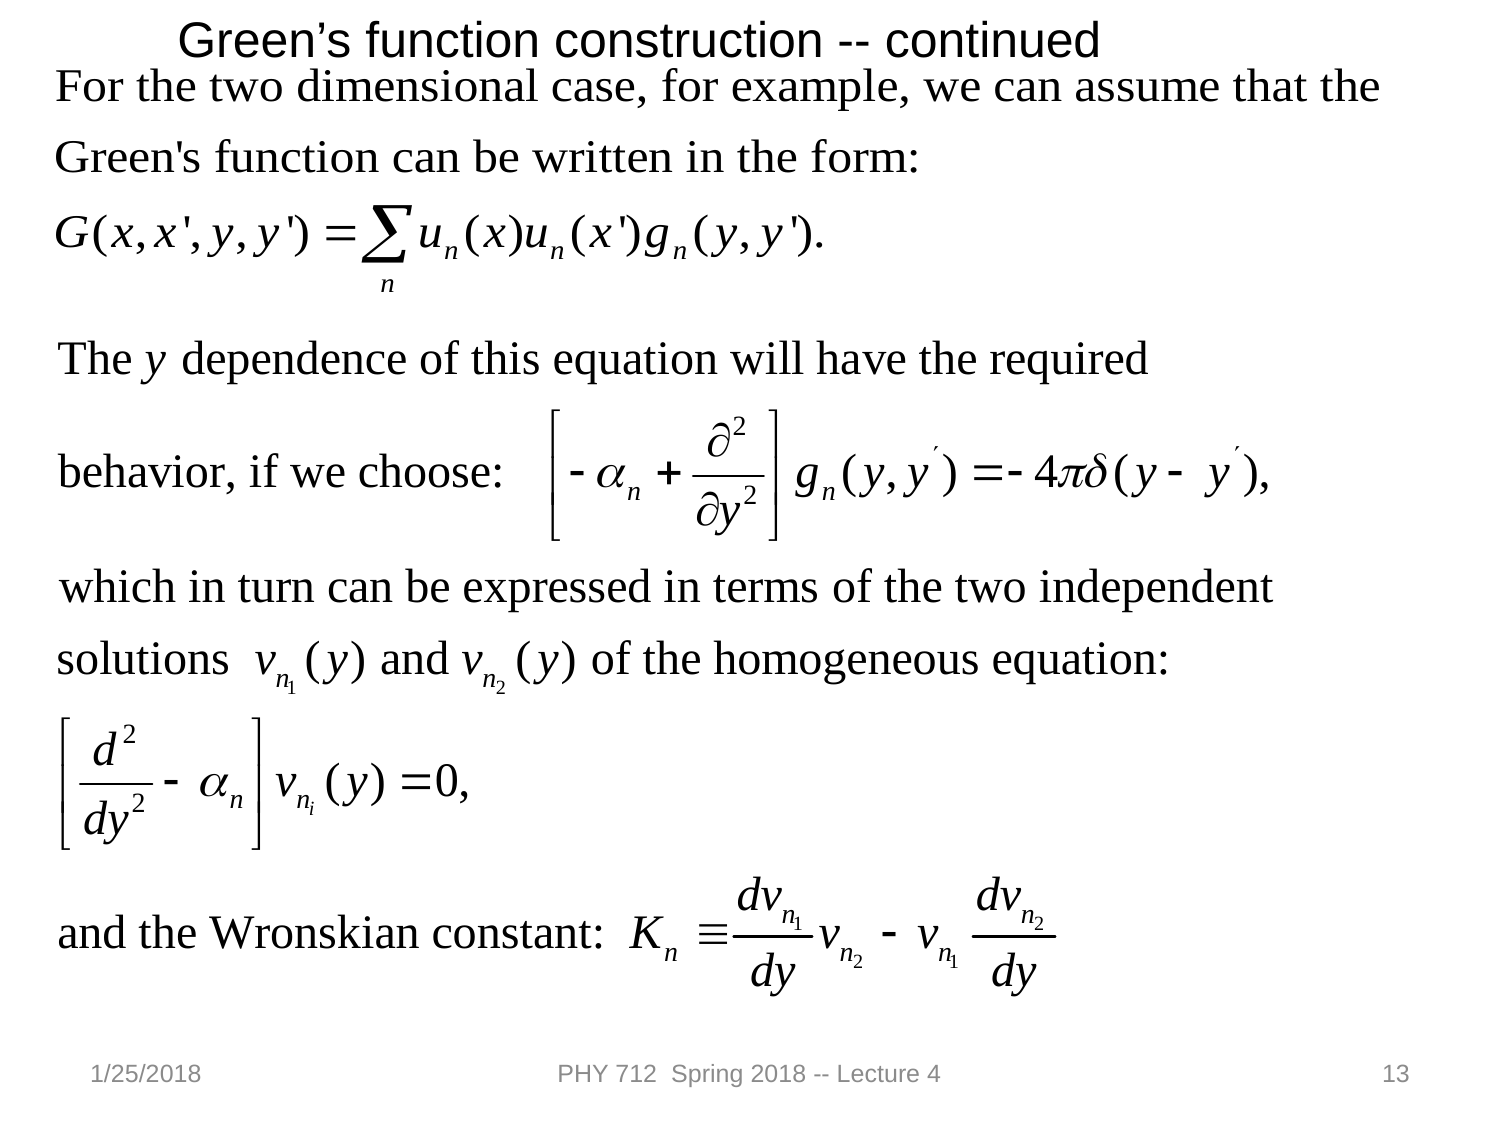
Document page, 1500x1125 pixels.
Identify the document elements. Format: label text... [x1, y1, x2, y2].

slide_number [75, 1042, 425, 1103]
text_box Green’s function construction -- continued [162, 0, 1338, 60]
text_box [53, 332, 1280, 1006]
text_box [49, 62, 1401, 301]
footer PHY 712 Spring 2018 -- Lecture 4 [512, 1042, 988, 1103]
slide_number 13 [1074, 1042, 1425, 1103]
